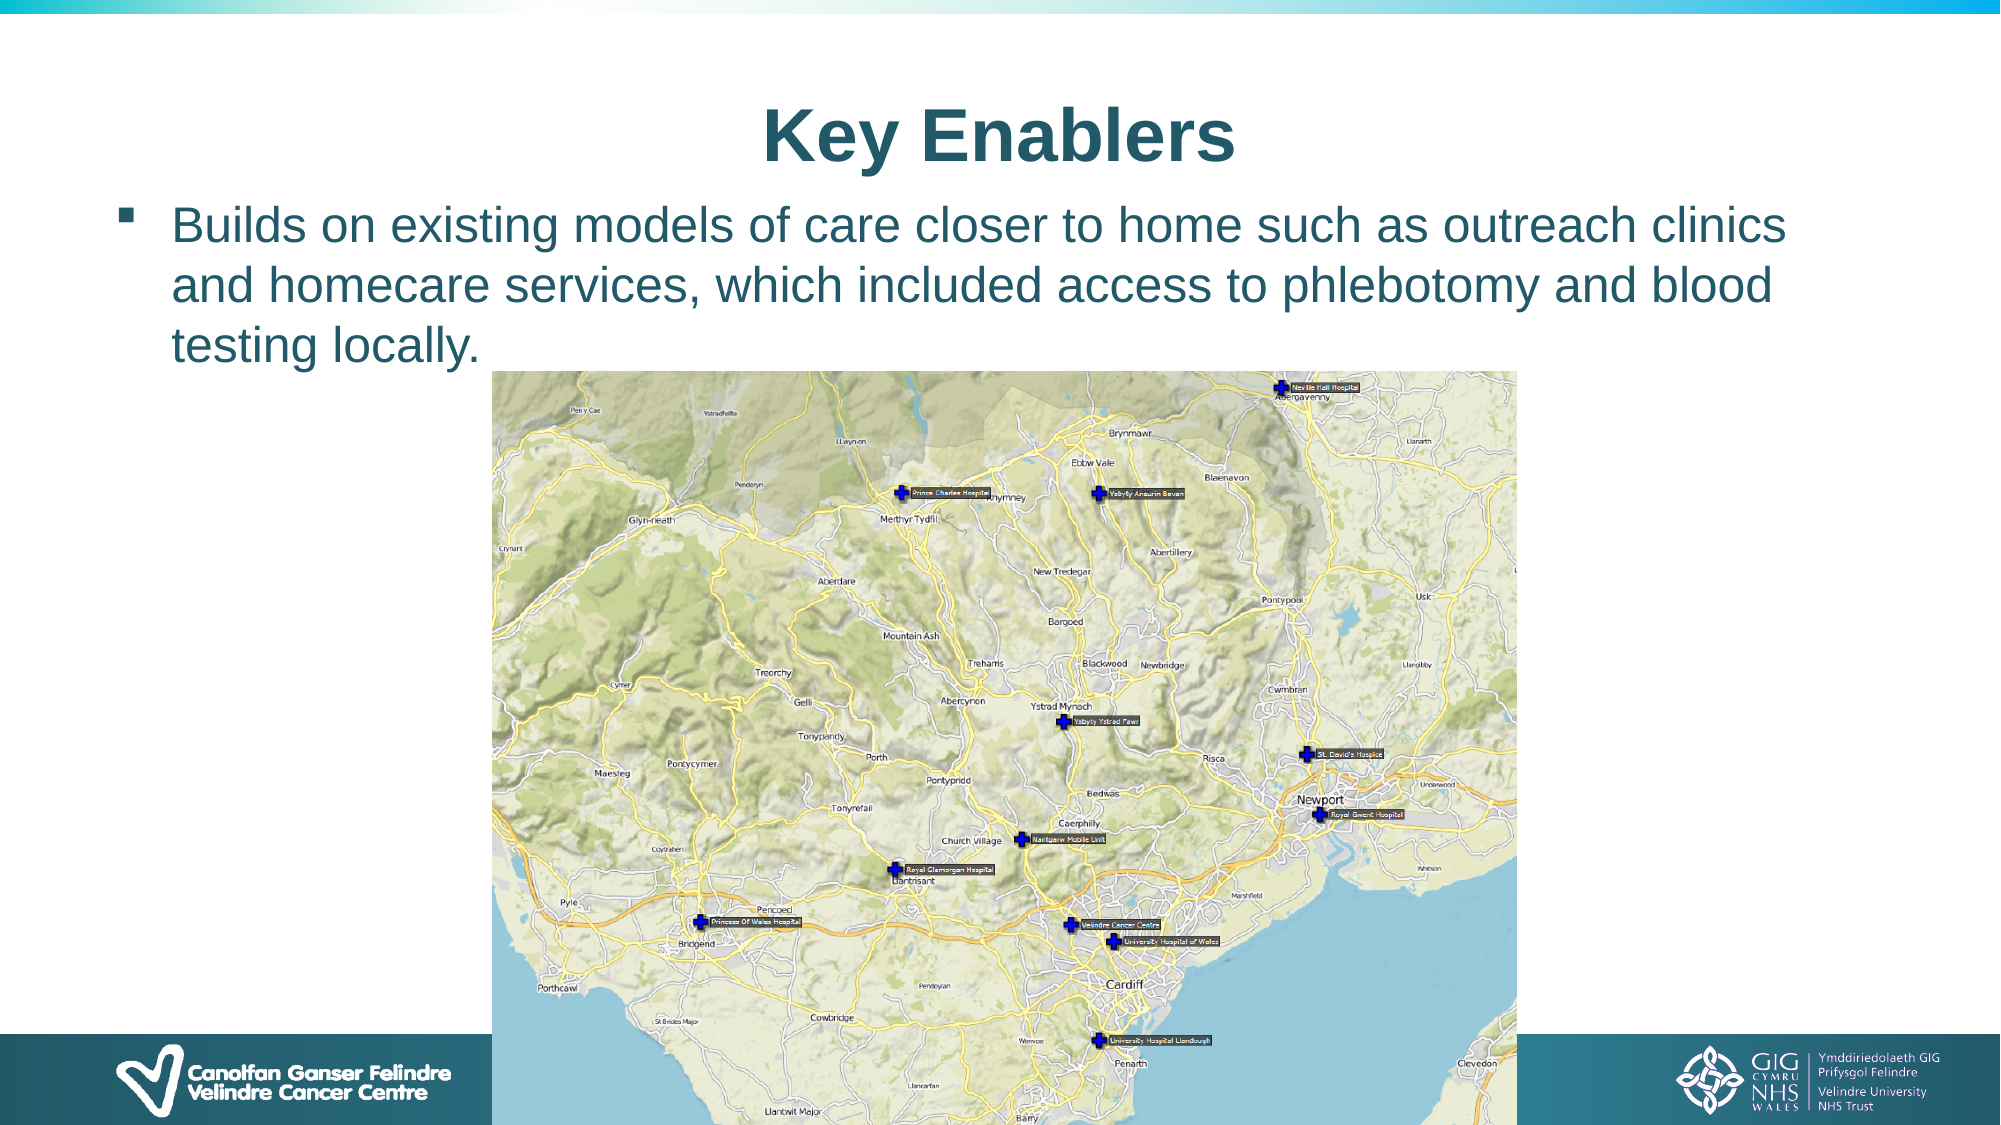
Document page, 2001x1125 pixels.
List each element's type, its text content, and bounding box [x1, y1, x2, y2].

picture [491, 371, 1518, 1125]
title Key Enablers [99, 42, 1900, 184]
picture [1673, 1040, 1943, 1120]
picture [110, 1038, 457, 1123]
list Builds on existing models of care closer to home such as outreach clinics and homecare services, which included access to phlebotomy and blood testing locally. [99, 184, 1900, 551]
